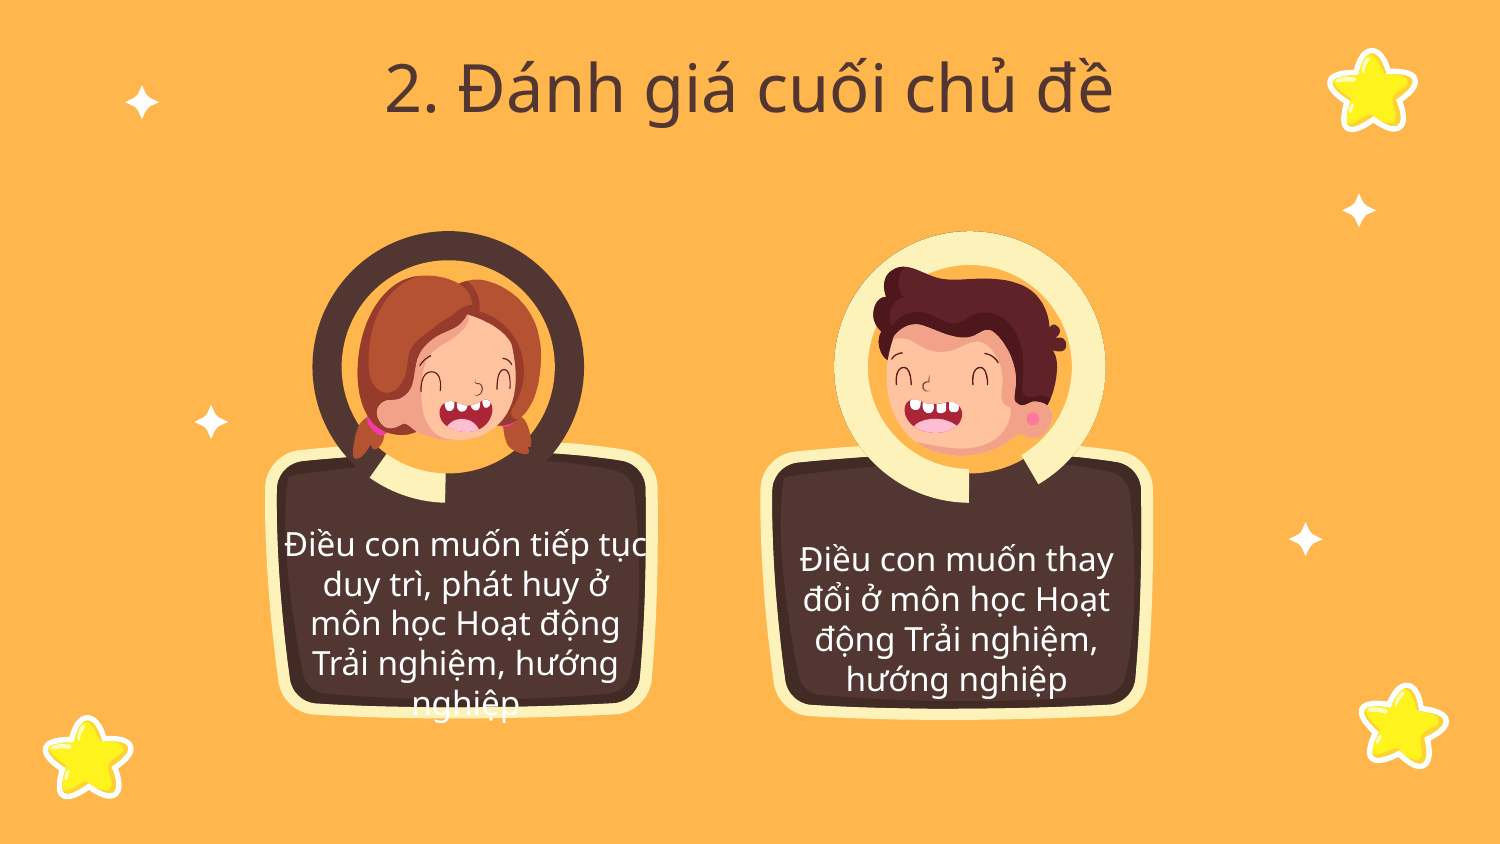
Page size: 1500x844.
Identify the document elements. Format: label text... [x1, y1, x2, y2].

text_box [312, 230, 585, 503]
title 2. Đánh giá cuối chủ đề [116, 30, 1384, 125]
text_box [264, 439, 659, 719]
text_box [352, 275, 542, 459]
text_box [760, 441, 1154, 721]
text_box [873, 266, 1067, 456]
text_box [833, 230, 1106, 503]
